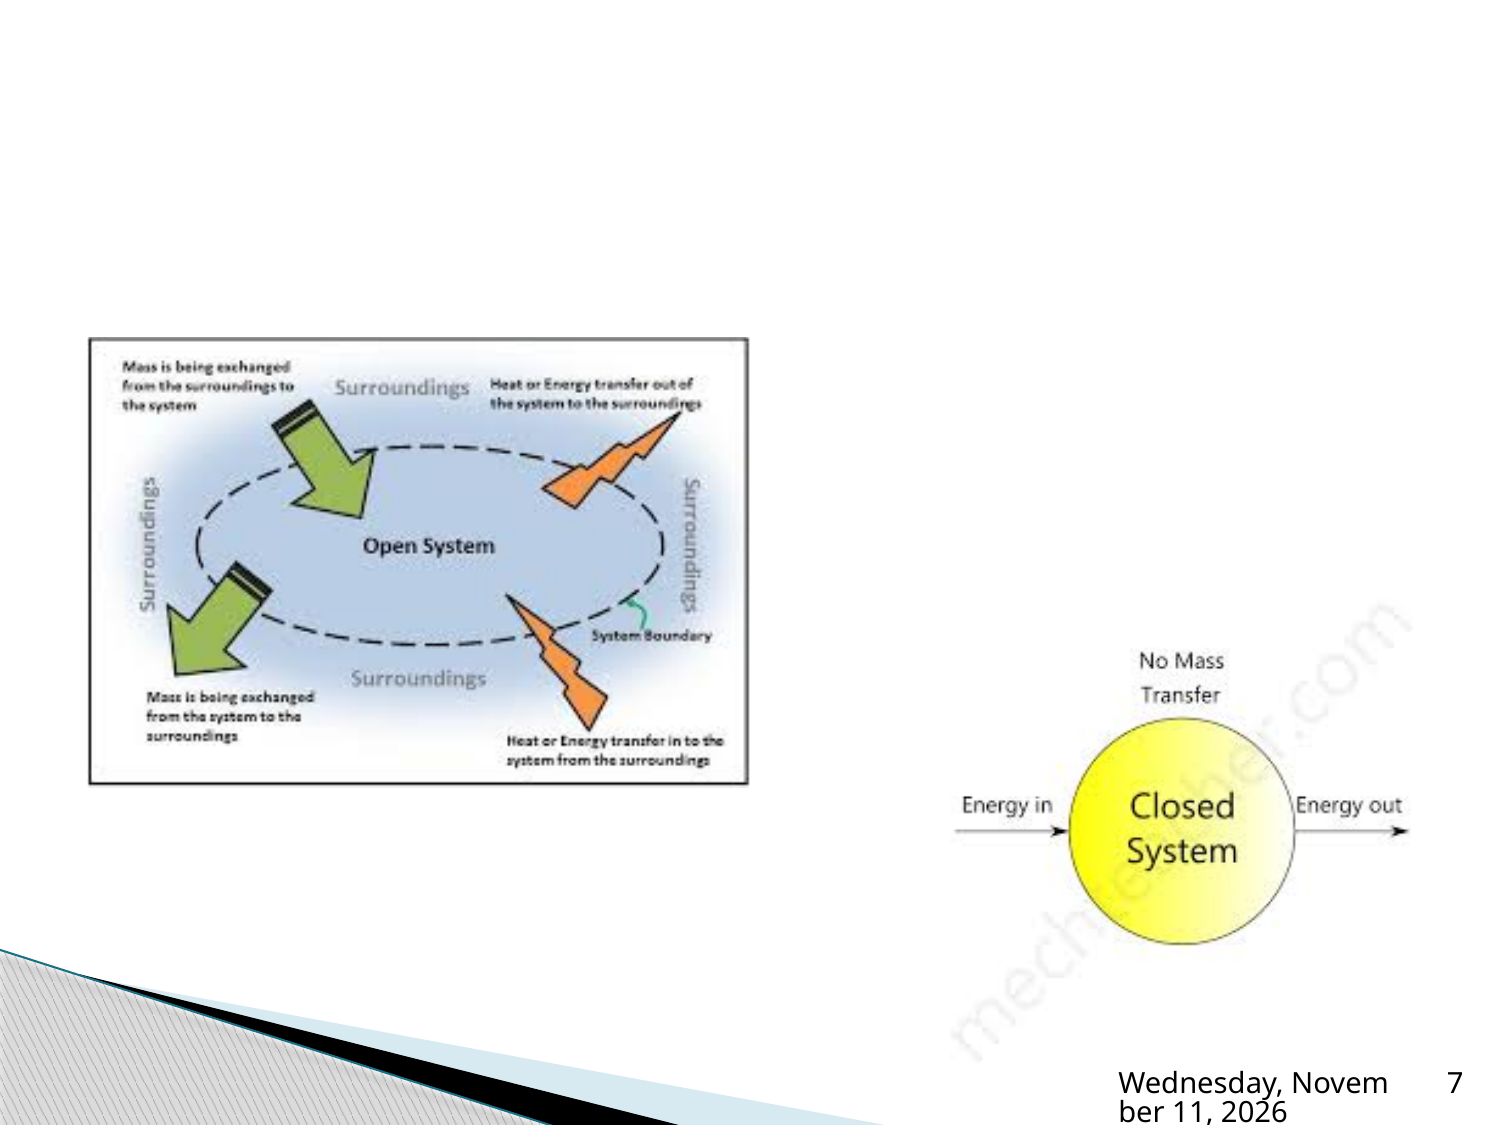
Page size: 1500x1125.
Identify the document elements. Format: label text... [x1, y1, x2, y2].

slide_number 7 [1418, 1051, 1479, 1112]
picture [87, 337, 752, 788]
picture [949, 599, 1413, 1063]
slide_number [1103, 1061, 1418, 1112]
